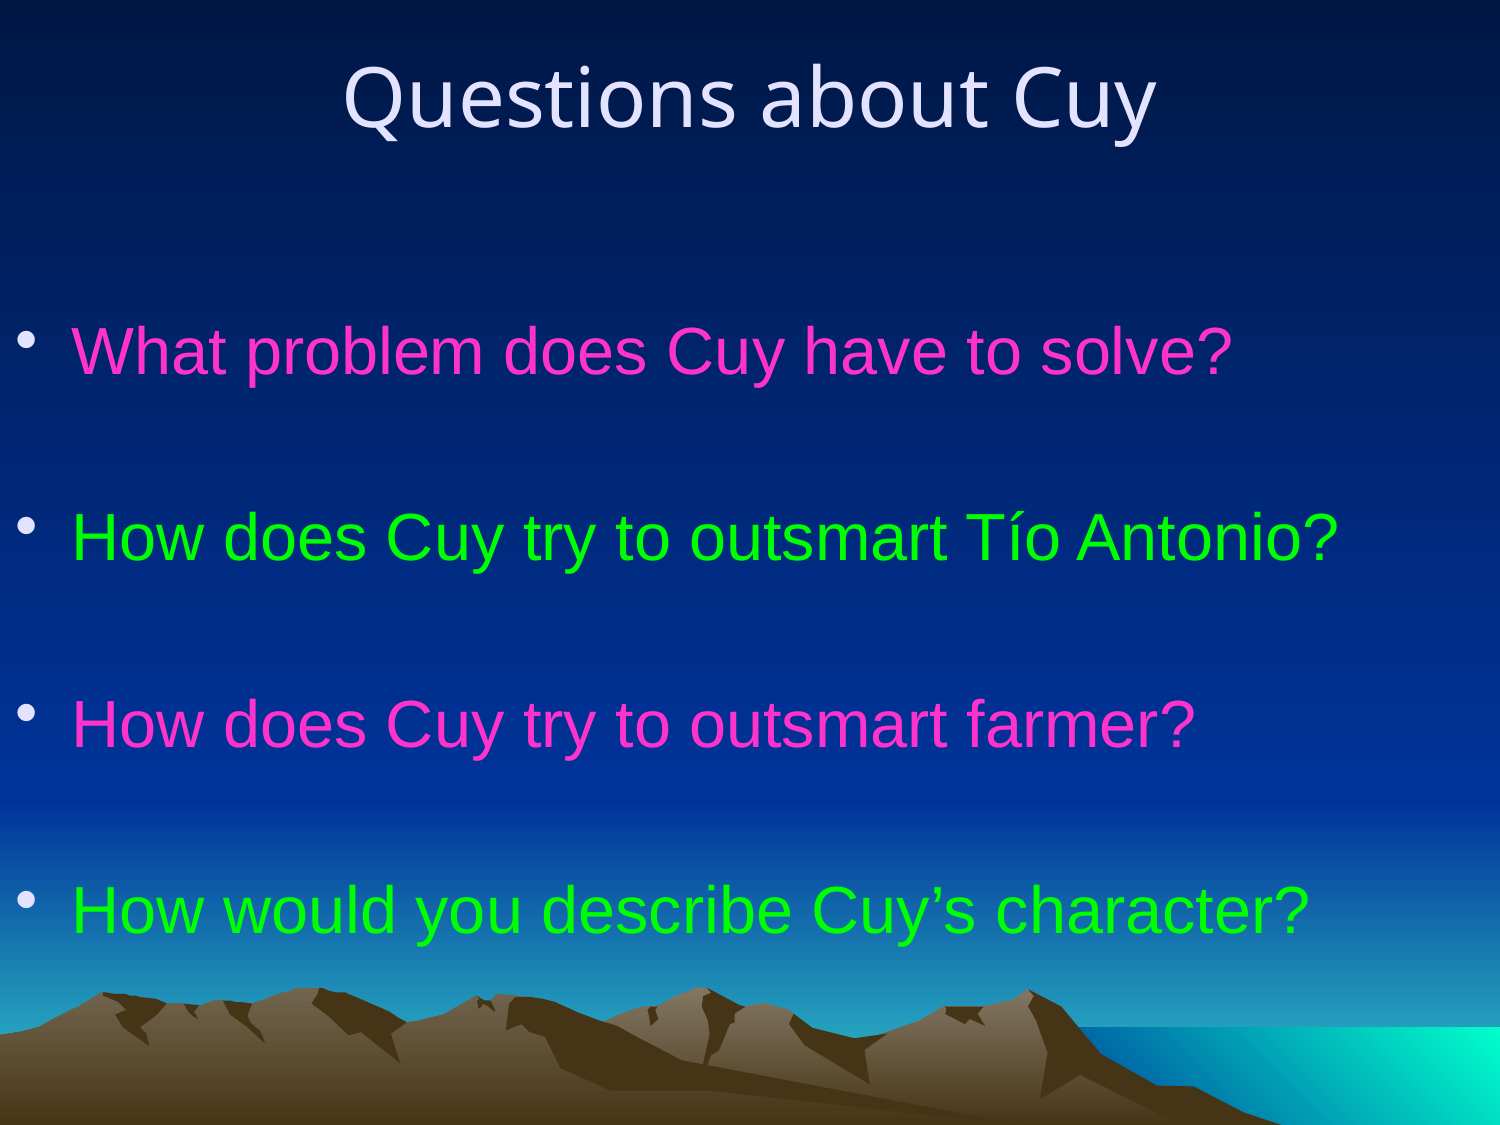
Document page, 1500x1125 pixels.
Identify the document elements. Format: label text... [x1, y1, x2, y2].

list What problem does Cuy have to solve? How does Cuy try to outsmart Tío Antonio? How does Cuy try to outsmart farmer? How would you describe Cuy’s character? [0, 299, 1500, 1038]
title Questions about Cuy [74, 0, 1426, 188]
